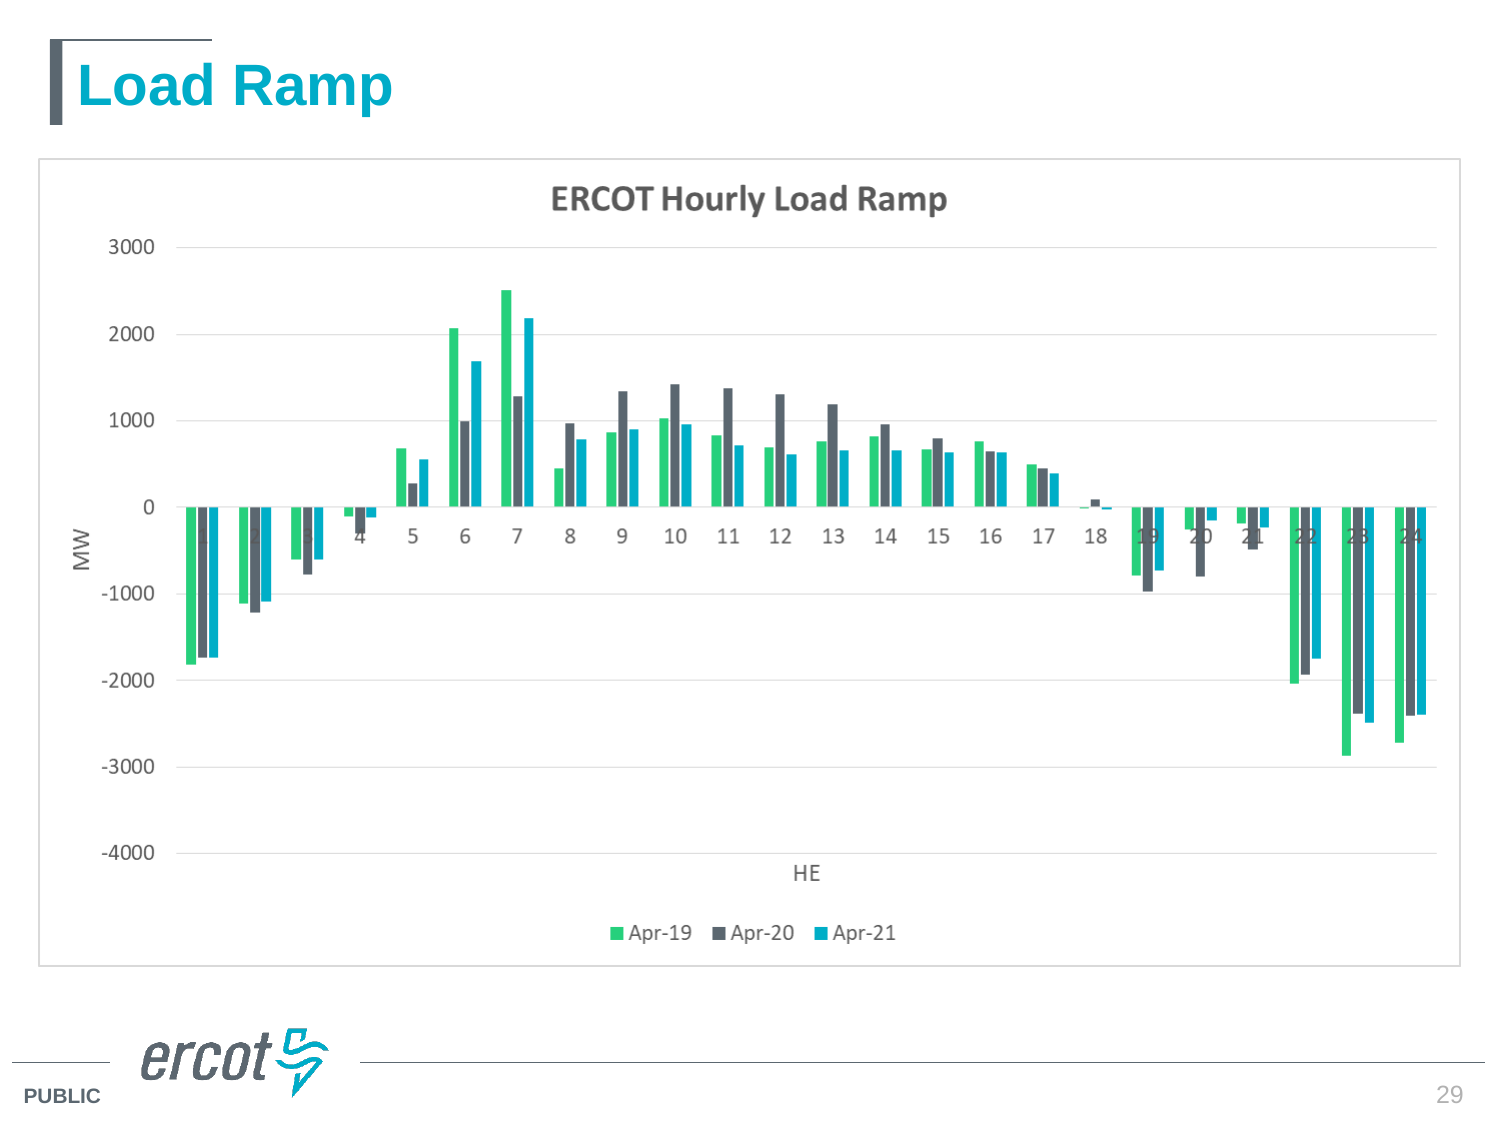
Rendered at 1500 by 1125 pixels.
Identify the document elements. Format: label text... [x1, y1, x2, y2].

picture [137, 1024, 332, 1100]
slide_number 29 [1412, 1076, 1488, 1112]
picture [38, 158, 1462, 967]
title Load Ramp [62, 39, 1450, 125]
